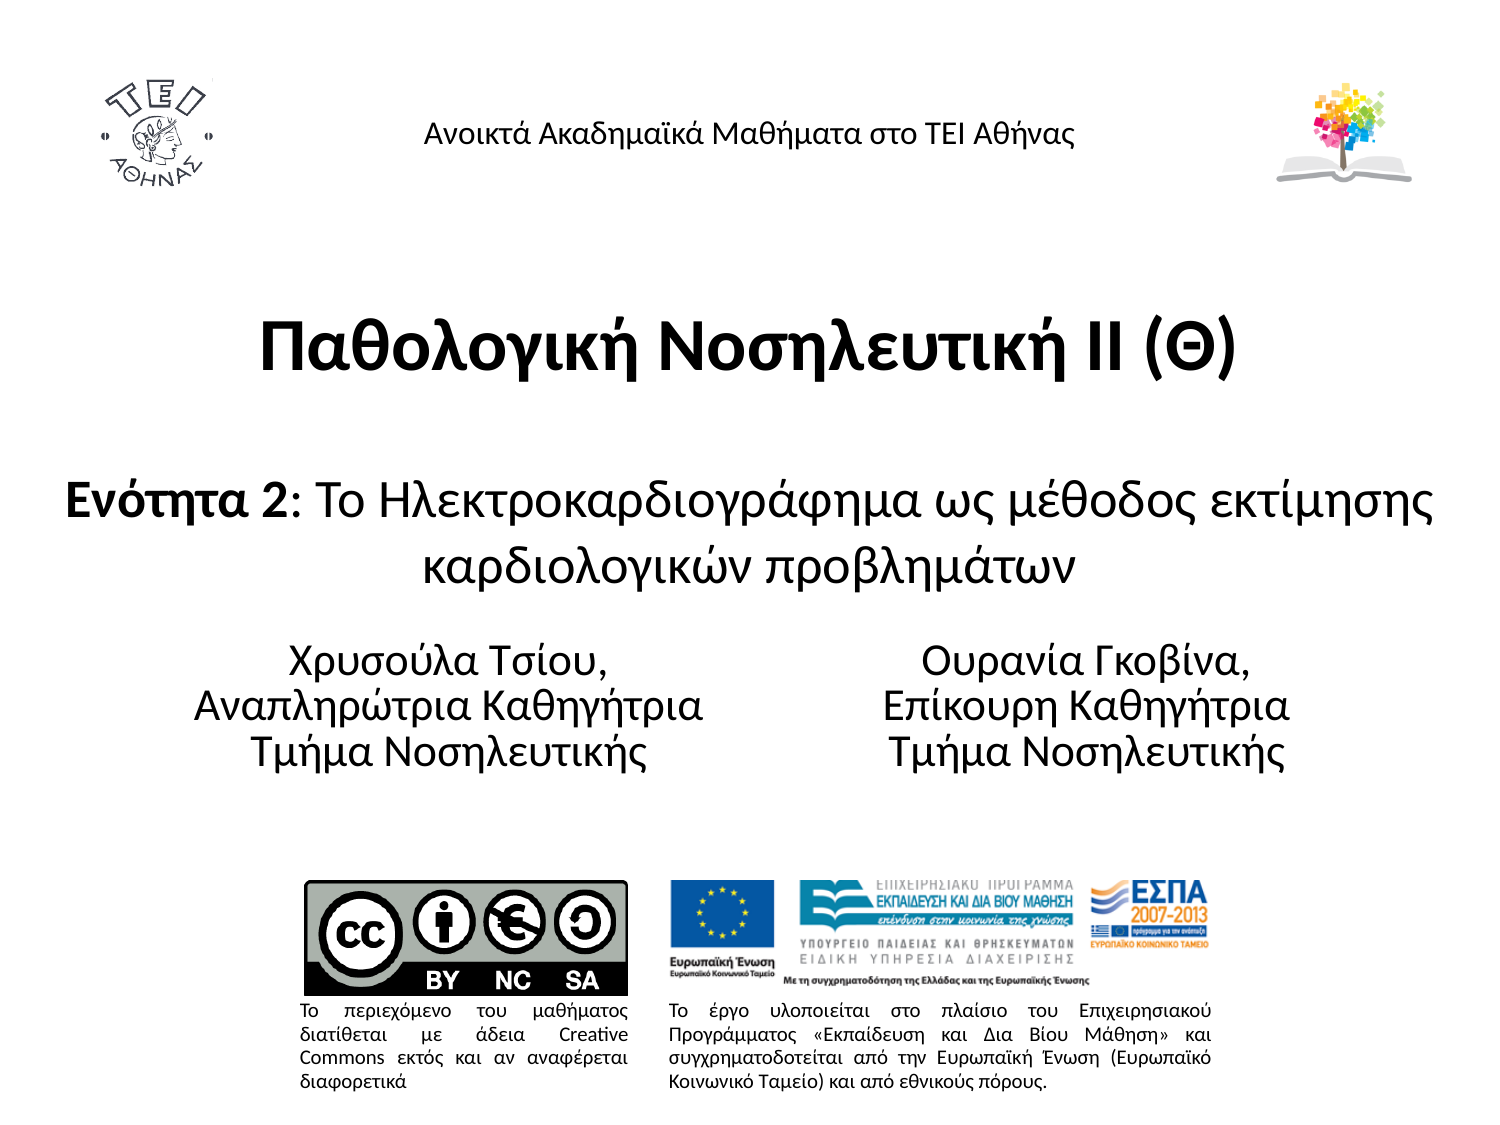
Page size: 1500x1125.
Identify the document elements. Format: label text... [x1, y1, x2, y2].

picture [303, 880, 628, 996]
picture [663, 880, 1214, 996]
text_box Ουρανία Γκοβίνα, Επίκουρη Καθηγήτρια Τμήμα Νοσηλευτικής [797, 633, 1376, 831]
picture [100, 77, 213, 193]
table_header Το περιεχόμενο του μαθήματος διατίθεται με άδεια Creative Commons εκτός και αν αναφέρεται διαφορετικά [289, 999, 640, 1125]
title Παθολογική Νοσηλευτική ΙΙ (Θ) [112, 219, 1388, 456]
text_box Ανοικτά Ακαδημαϊκά Μαθήματα στο ΤΕΙ Αθήνας [217, 103, 1268, 159]
text_box Χρυσούλα Τσίου, Αναπληρώτρια Καθηγήτρια Τμήμα Νοσηλευτικής [100, 633, 797, 831]
table_header Το έργο υλοποιείται στο πλαίσιο του Επιχειρησιακού Προγράμματος «Εκπαίδευση και Δια Βίου Μάθηση» και συγχρηματοδοτείται από την Ευρωπαϊκή Ένωση (Ευρωπαϊκό Κοινωνικό Ταμείο) και από εθνικούς πόρους. [640, 999, 1223, 1125]
picture [1273, 77, 1414, 185]
subtitle Ενότητα 2: Το Ηλεκτροκαρδιογράφημα ως μέθοδος εκτίμησης καρδιολογικών προβλημάτων [0, 456, 1500, 646]
